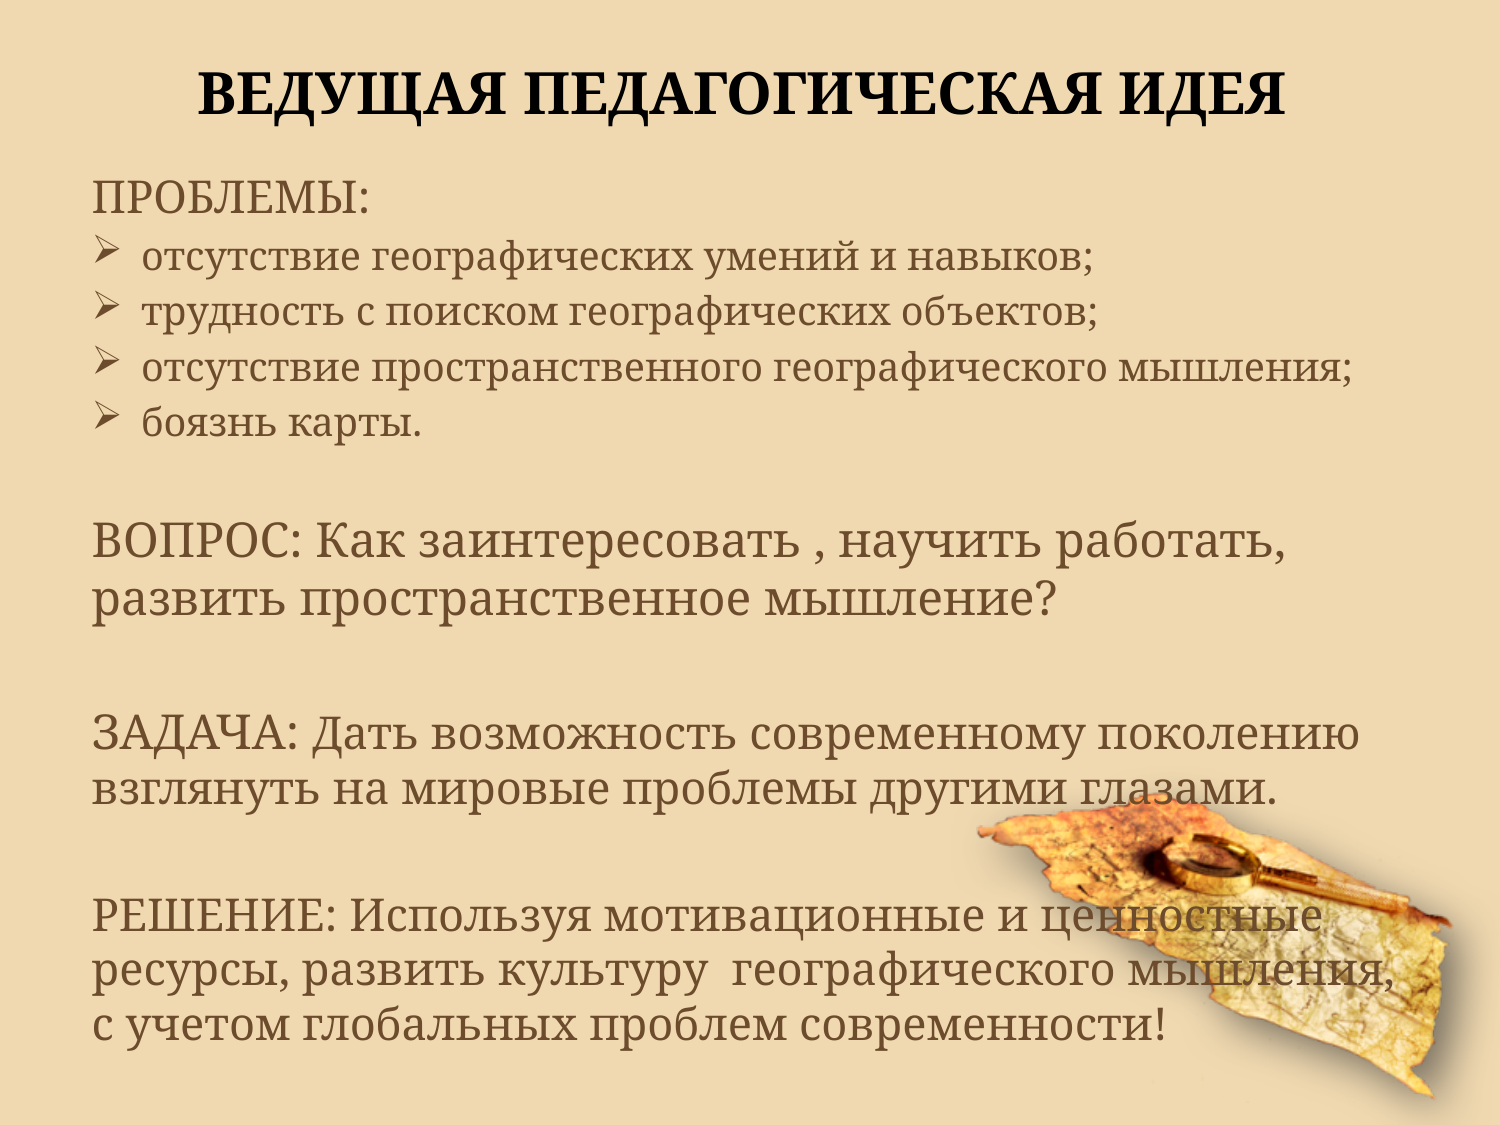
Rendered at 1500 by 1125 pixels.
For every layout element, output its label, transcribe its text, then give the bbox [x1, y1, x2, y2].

list ПРОБЛЕМЫ: отсутствие географических умений и навыков; трудность с поиском географических объектов; отсутствие пространственного географического мышления; боязнь карты. ВОПРОС: Как заинтересовать , научить работать, развить пространственное мышление? ЗАДАЧА: Дать возможность современному поколению взглянуть на мировые проблемы другими глазами. РЕШЕНИЕ: Используя мотивационные и ценностные ресурсы, развить культуру географического мышления, с учетом глобальных проблем современности! [76, 160, 1427, 1083]
picture [972, 785, 1454, 1103]
title Ведущая педагогическая идея [75, 45, 1425, 138]
